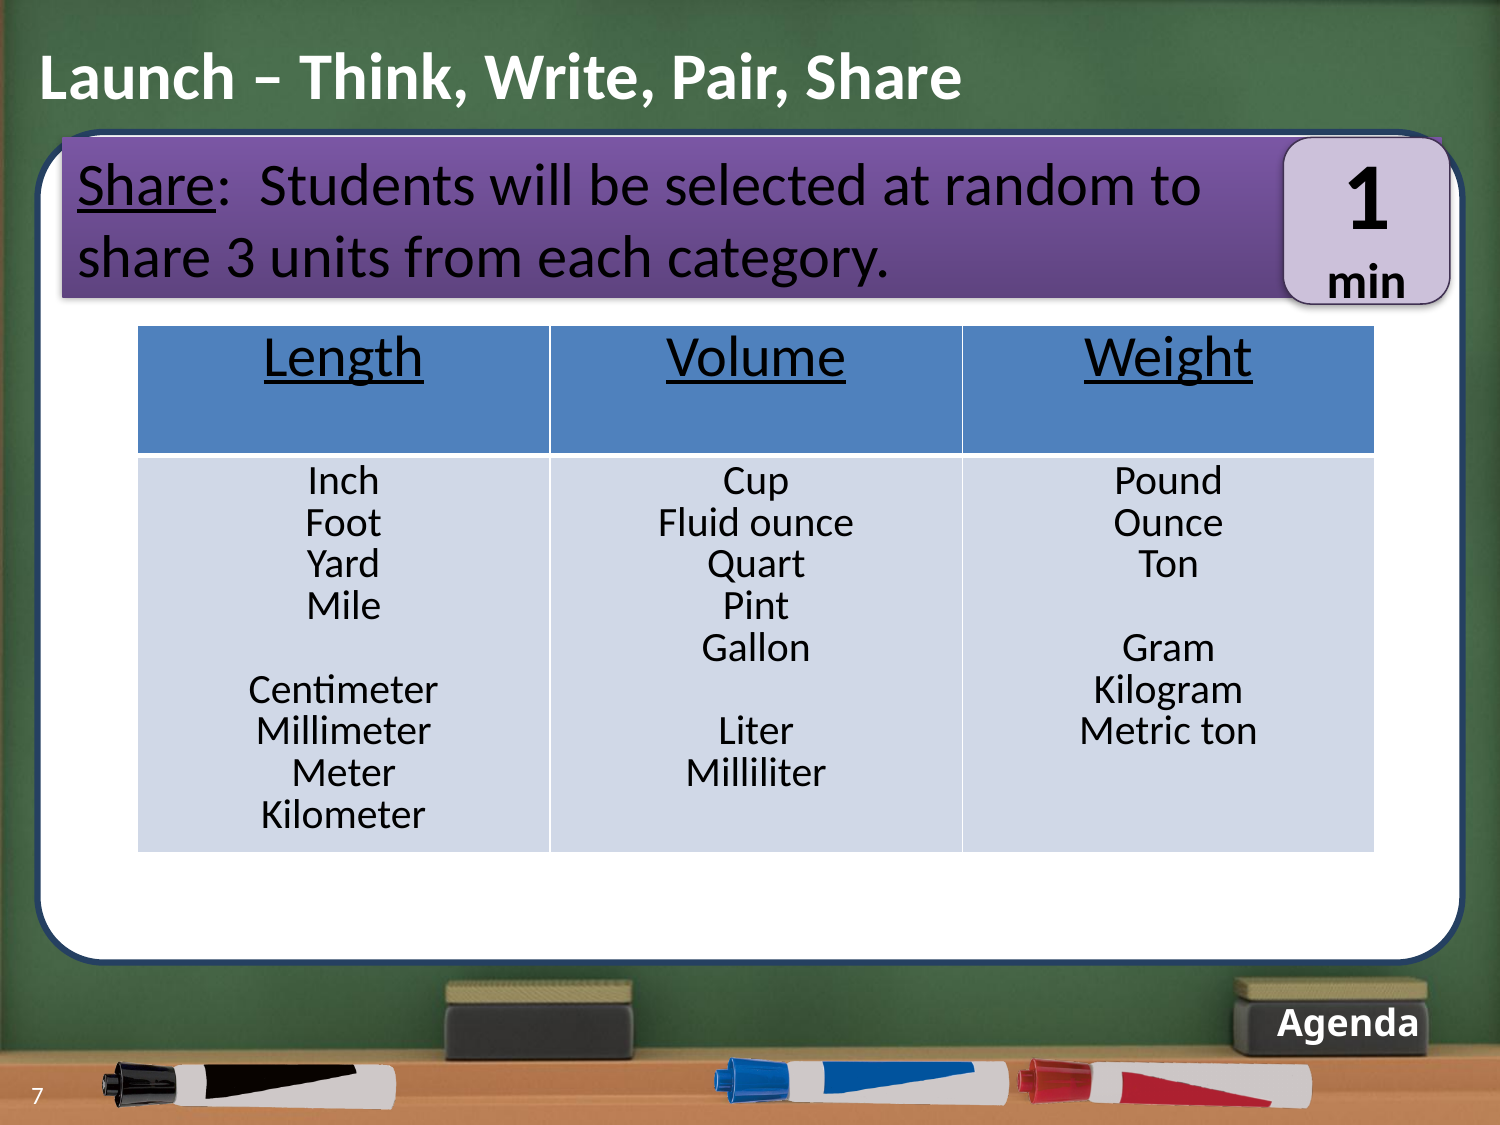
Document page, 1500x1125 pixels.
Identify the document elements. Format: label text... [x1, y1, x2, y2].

table_header Weight [963, 326, 1374, 453]
table_cell Inch Foot Yard Mile Centimeter Millimeter Meter Kilometer [138, 458, 549, 852]
picture [0, 0, 1500, 1125]
table_header Volume [551, 326, 962, 453]
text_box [62, 137, 1451, 305]
title Launch – Think, Write, Pair, Share [24, 20, 1375, 126]
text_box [99, 1051, 1315, 1116]
slide_number 7 [0, 1065, 75, 1125]
table_cell Pound Ounce Ton Gram Kilogram Metric ton [963, 458, 1374, 852]
table_header Length [138, 326, 549, 453]
text_box Agenda [1262, 986, 1430, 1056]
text_box [37, 152, 1463, 963]
table_cell Cup Fluid ounce Quart Pint Gallon Liter Milliliter [551, 458, 962, 852]
